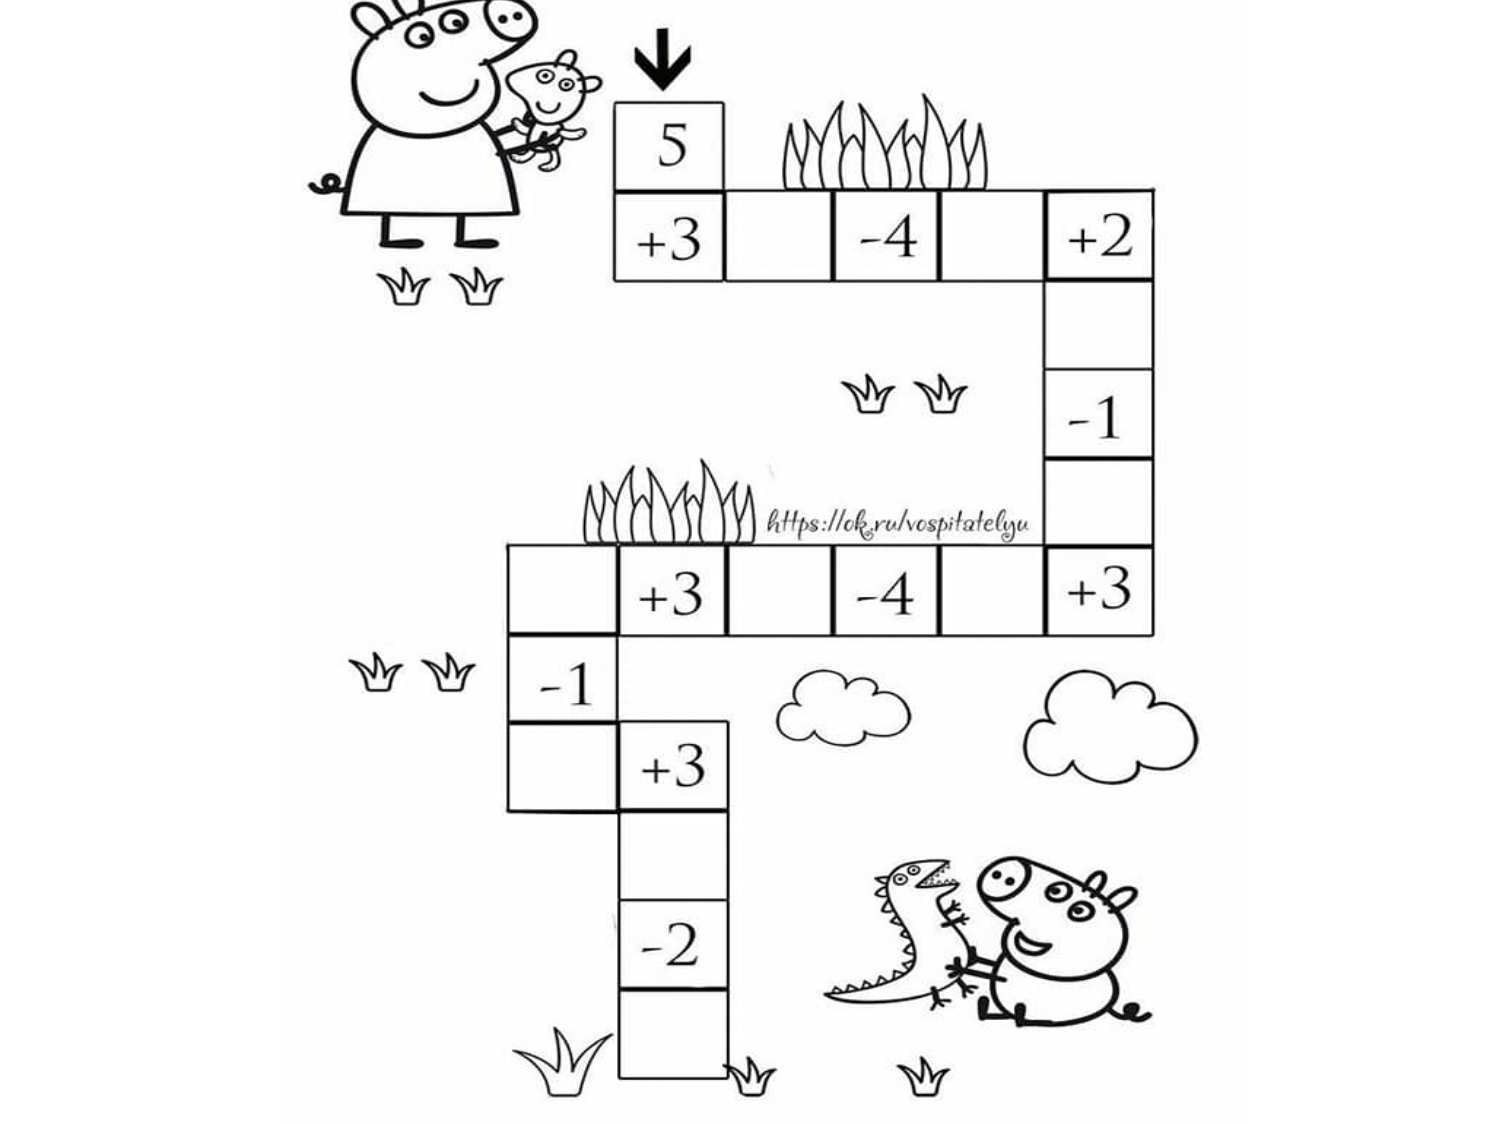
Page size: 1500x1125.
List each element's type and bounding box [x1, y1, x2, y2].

picture [279, 0, 1248, 1125]
